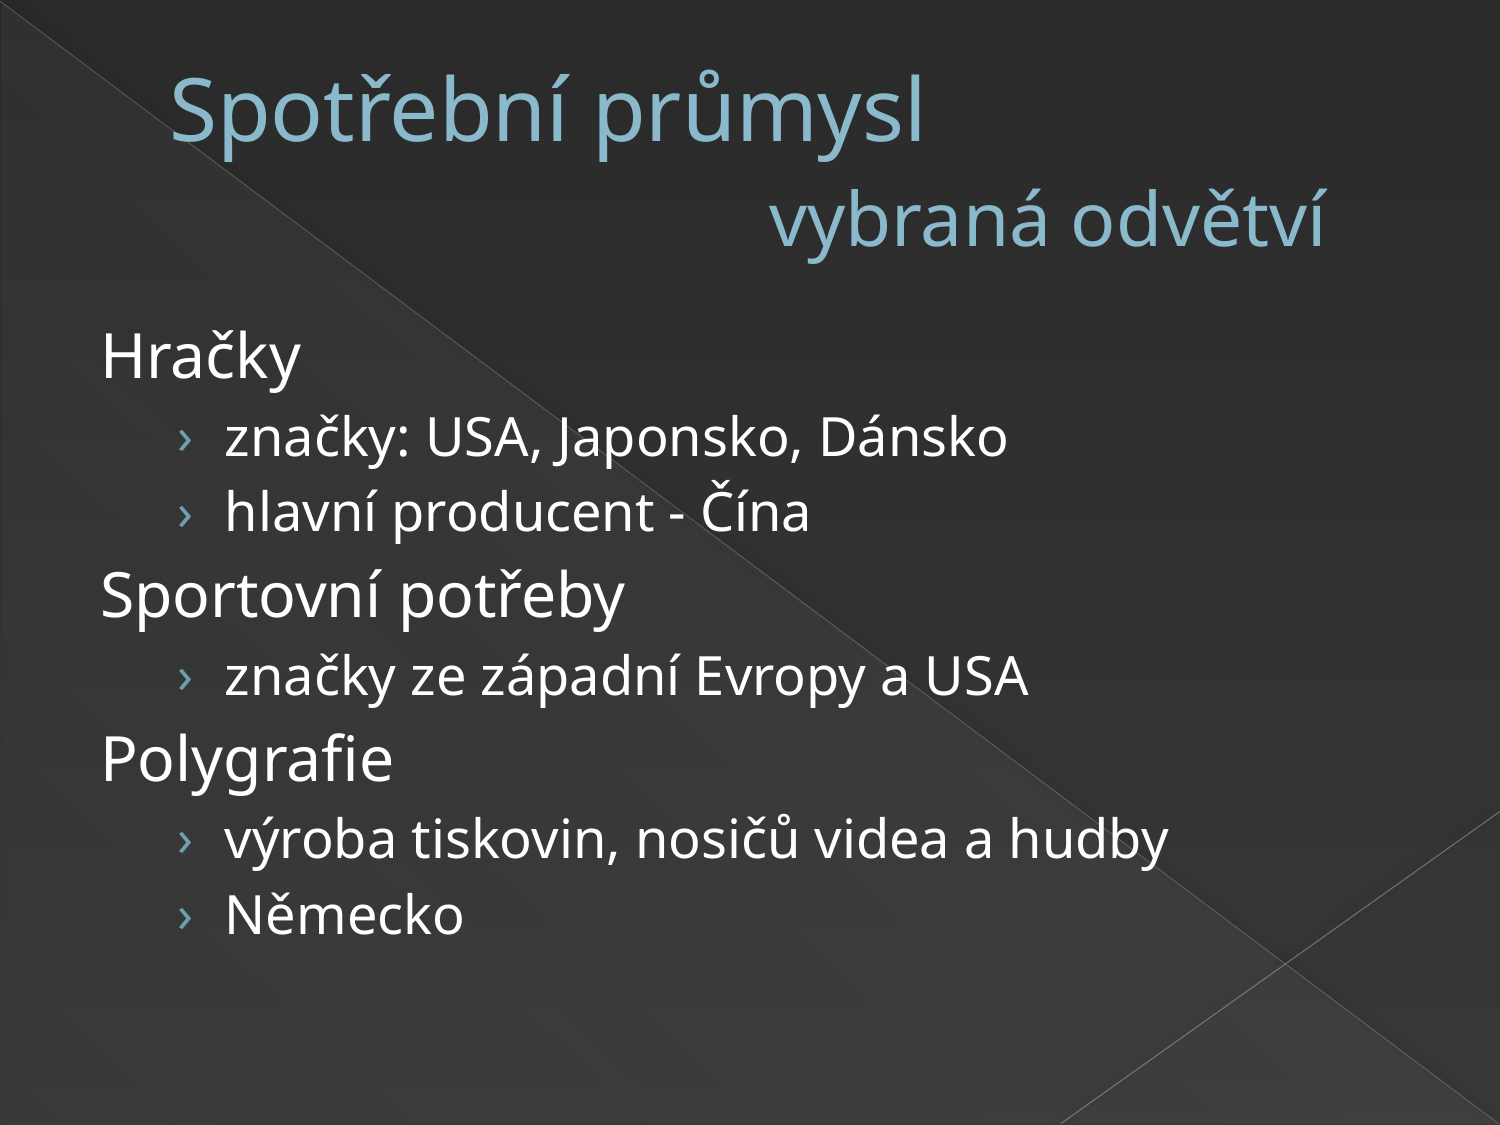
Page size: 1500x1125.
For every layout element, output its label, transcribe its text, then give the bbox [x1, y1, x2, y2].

title Spotřební průmysl vybraná odvětví [75, 43, 1425, 274]
list Hračky značky: USA, Japonsko, Dánsko hlavní producent - Čína Sportovní potřeby značky ze západní Evropy a USA Polygrafie výroba tiskovin, nosičů videa a hudby Německo [75, 308, 1425, 1059]
